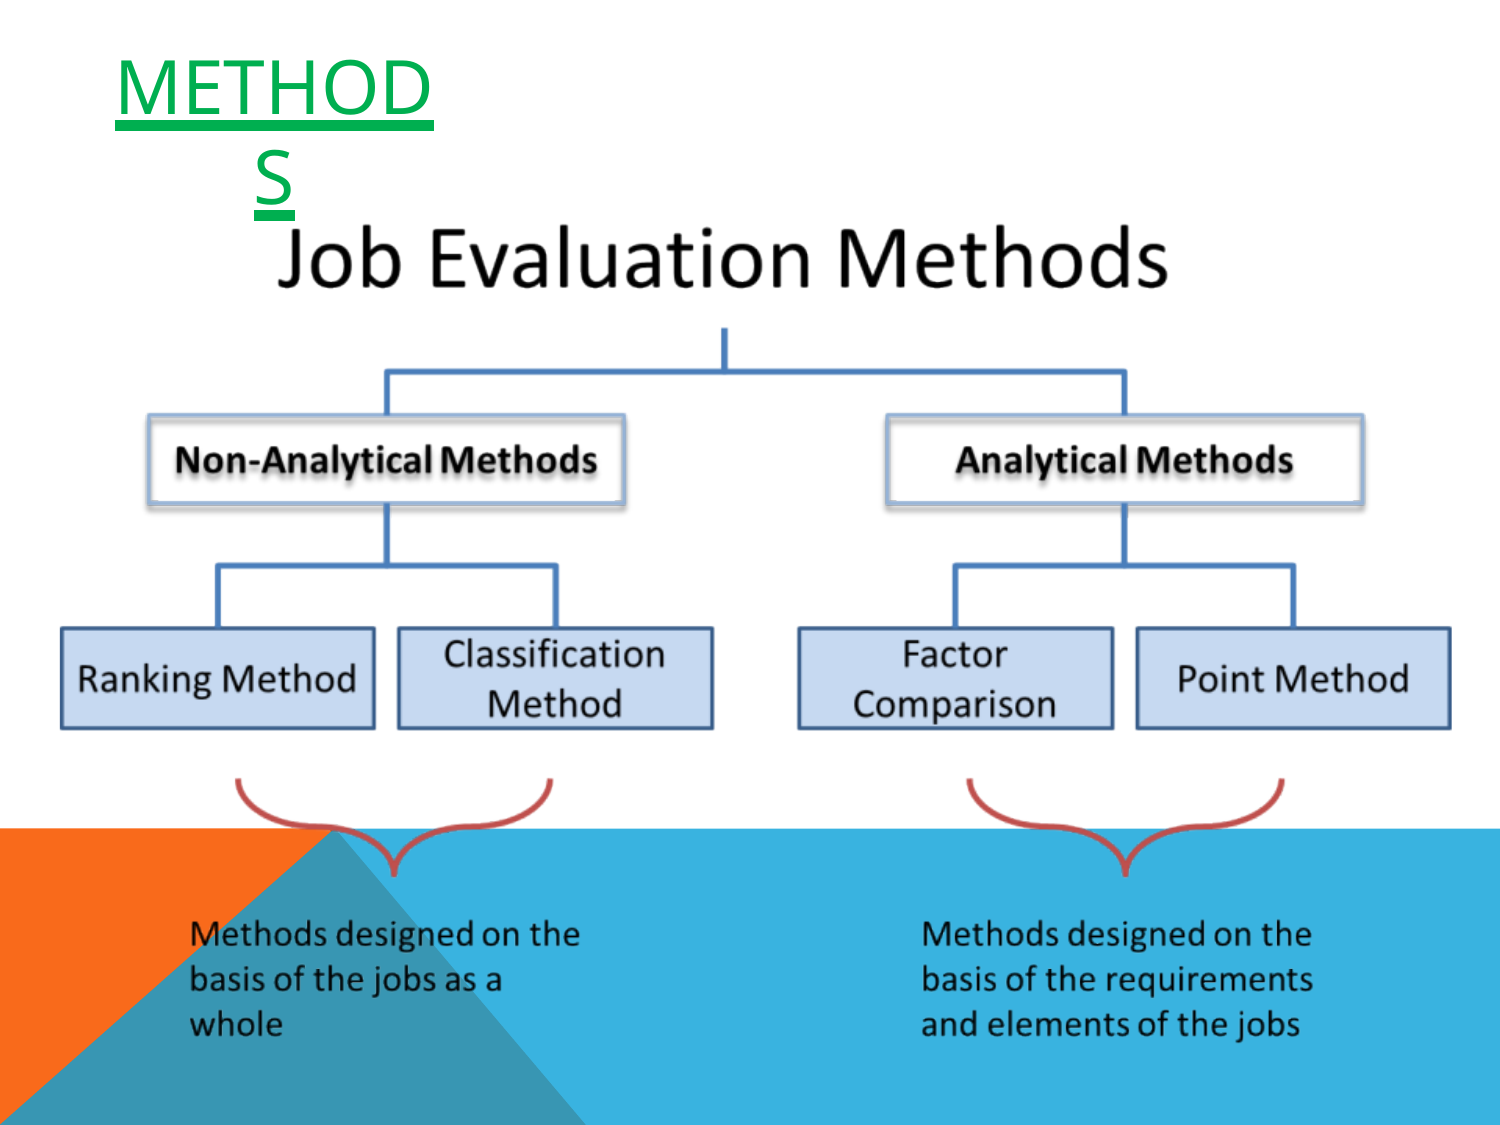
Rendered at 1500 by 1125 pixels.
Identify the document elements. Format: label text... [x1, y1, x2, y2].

text_box [49, 174, 1452, 1069]
title Methods [99, 33, 447, 174]
